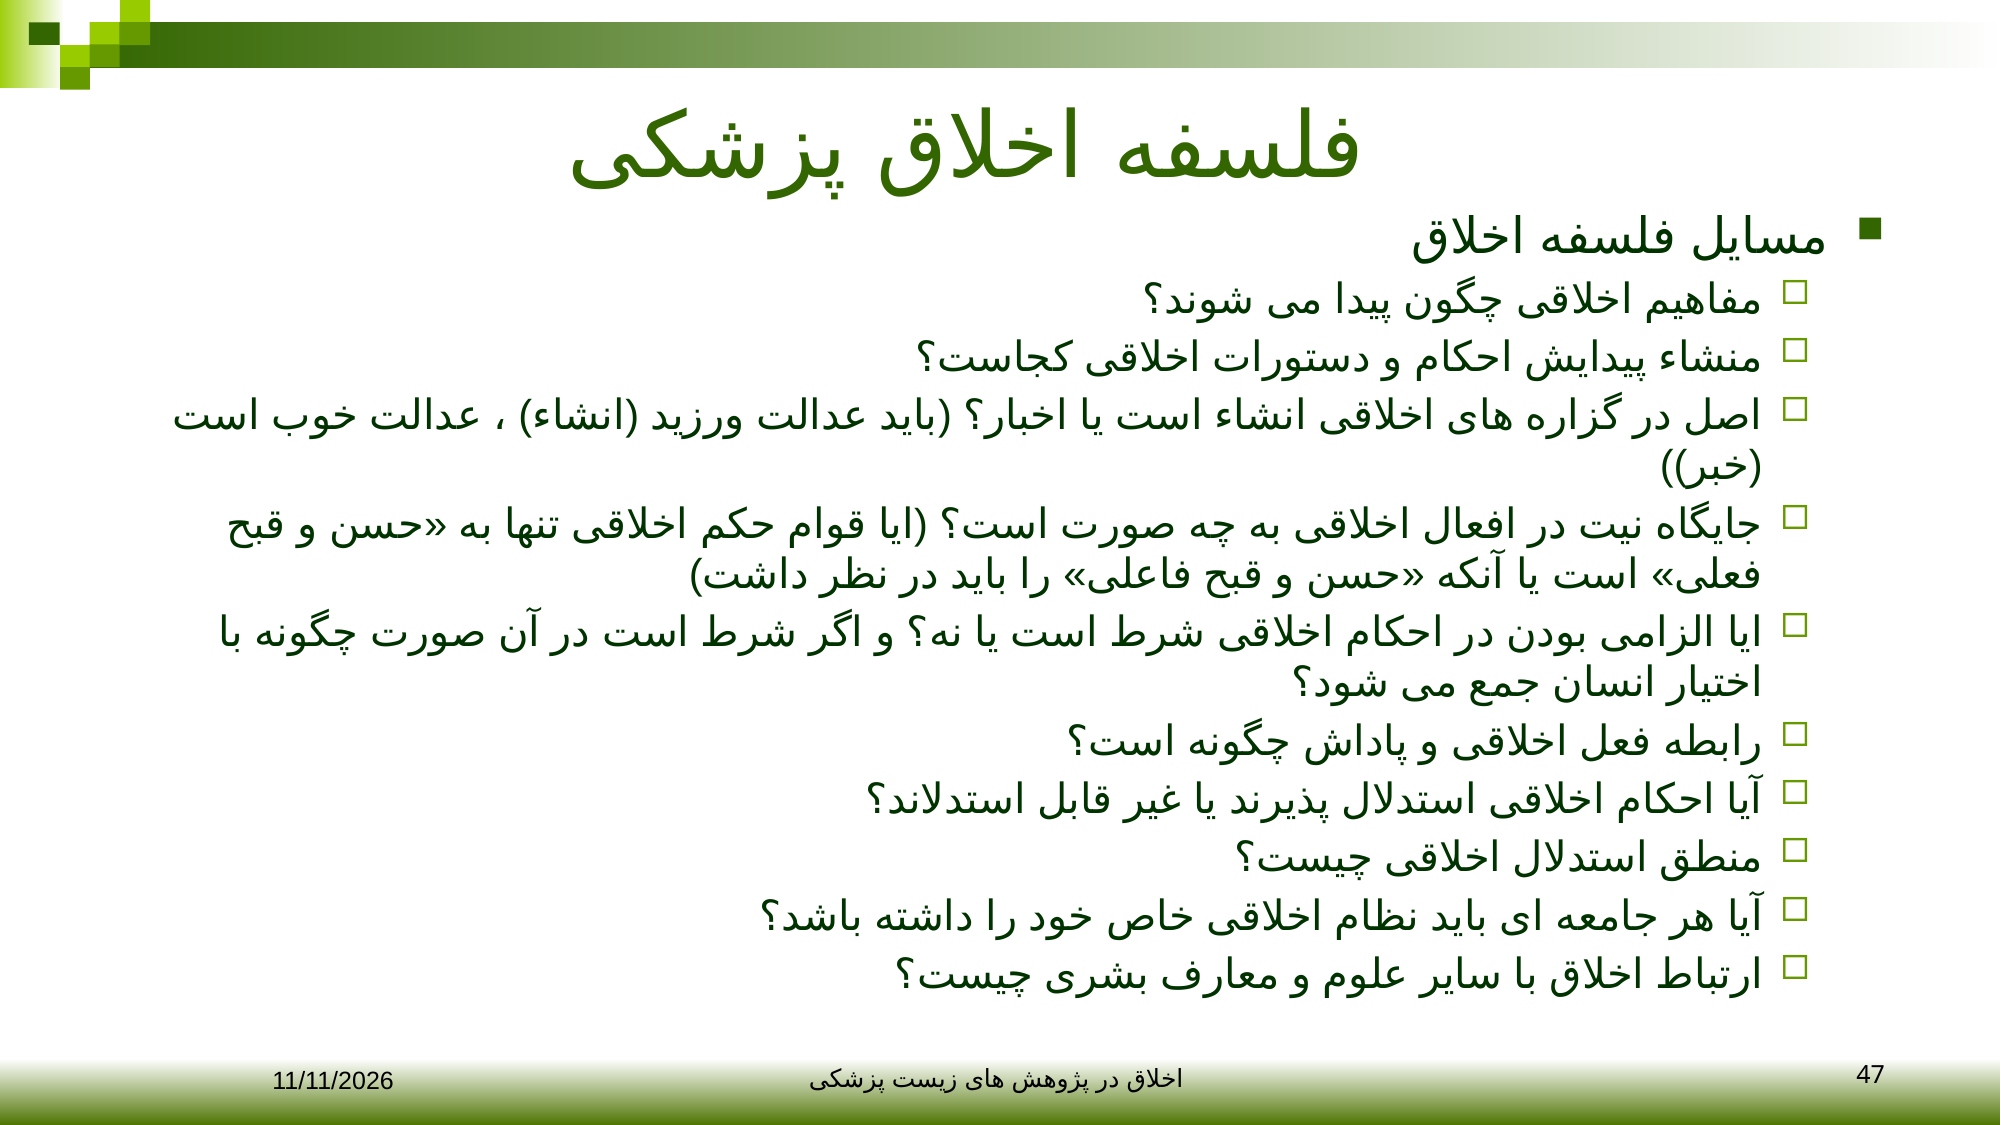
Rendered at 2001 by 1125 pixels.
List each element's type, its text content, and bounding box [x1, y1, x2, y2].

title فلسفه اخلاق پزشکی [314, 47, 1618, 195]
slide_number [99, 1024, 567, 1103]
footer اخلاق در پژوهش های زیست پزشکی [683, 1025, 1317, 1100]
slide_number 47 [1433, 1025, 1900, 1100]
list مسایل فلسفه اخلاق مفاهیم اخلاقی چگون پیدا می شوند؟ منشاء پیدایش احکام و دستورات اخلاقی کجاست؟ اصل در گزاره های اخلاقی انشاء است یا اخبار؟ (باید عدالت ورزید (انشاء) ، عدالت خوب است (خبر)) جایگاه نیت در افعال اخلاقی به چه صورت است؟ (ایا قوام حکم اخلاقی تنها به «حسن و قبح فعلی» است یا آنکه «حسن و قبح فاعلی» را باید در نظر داشت) ایا الزامی بودن در احکام اخلاقی شرط است یا نه؟ و اگر شرط است در آن صورت چگونه با اختیار انسان جمع می شود؟ رابطه فعل اخلاقی و پاداش چگونه است؟ آیا احکام اخلاقی استدلال پذیرند یا غیر قابل استدلاند؟ منطق استدلال اخلاقی چیست؟ آیا هر جامعه ای باید نظام اخلاقی خاص خود را داشته باشد؟ ارتباط اخلاق با سایر علوم و معارف بشری چیست؟ [99, 195, 1900, 834]
